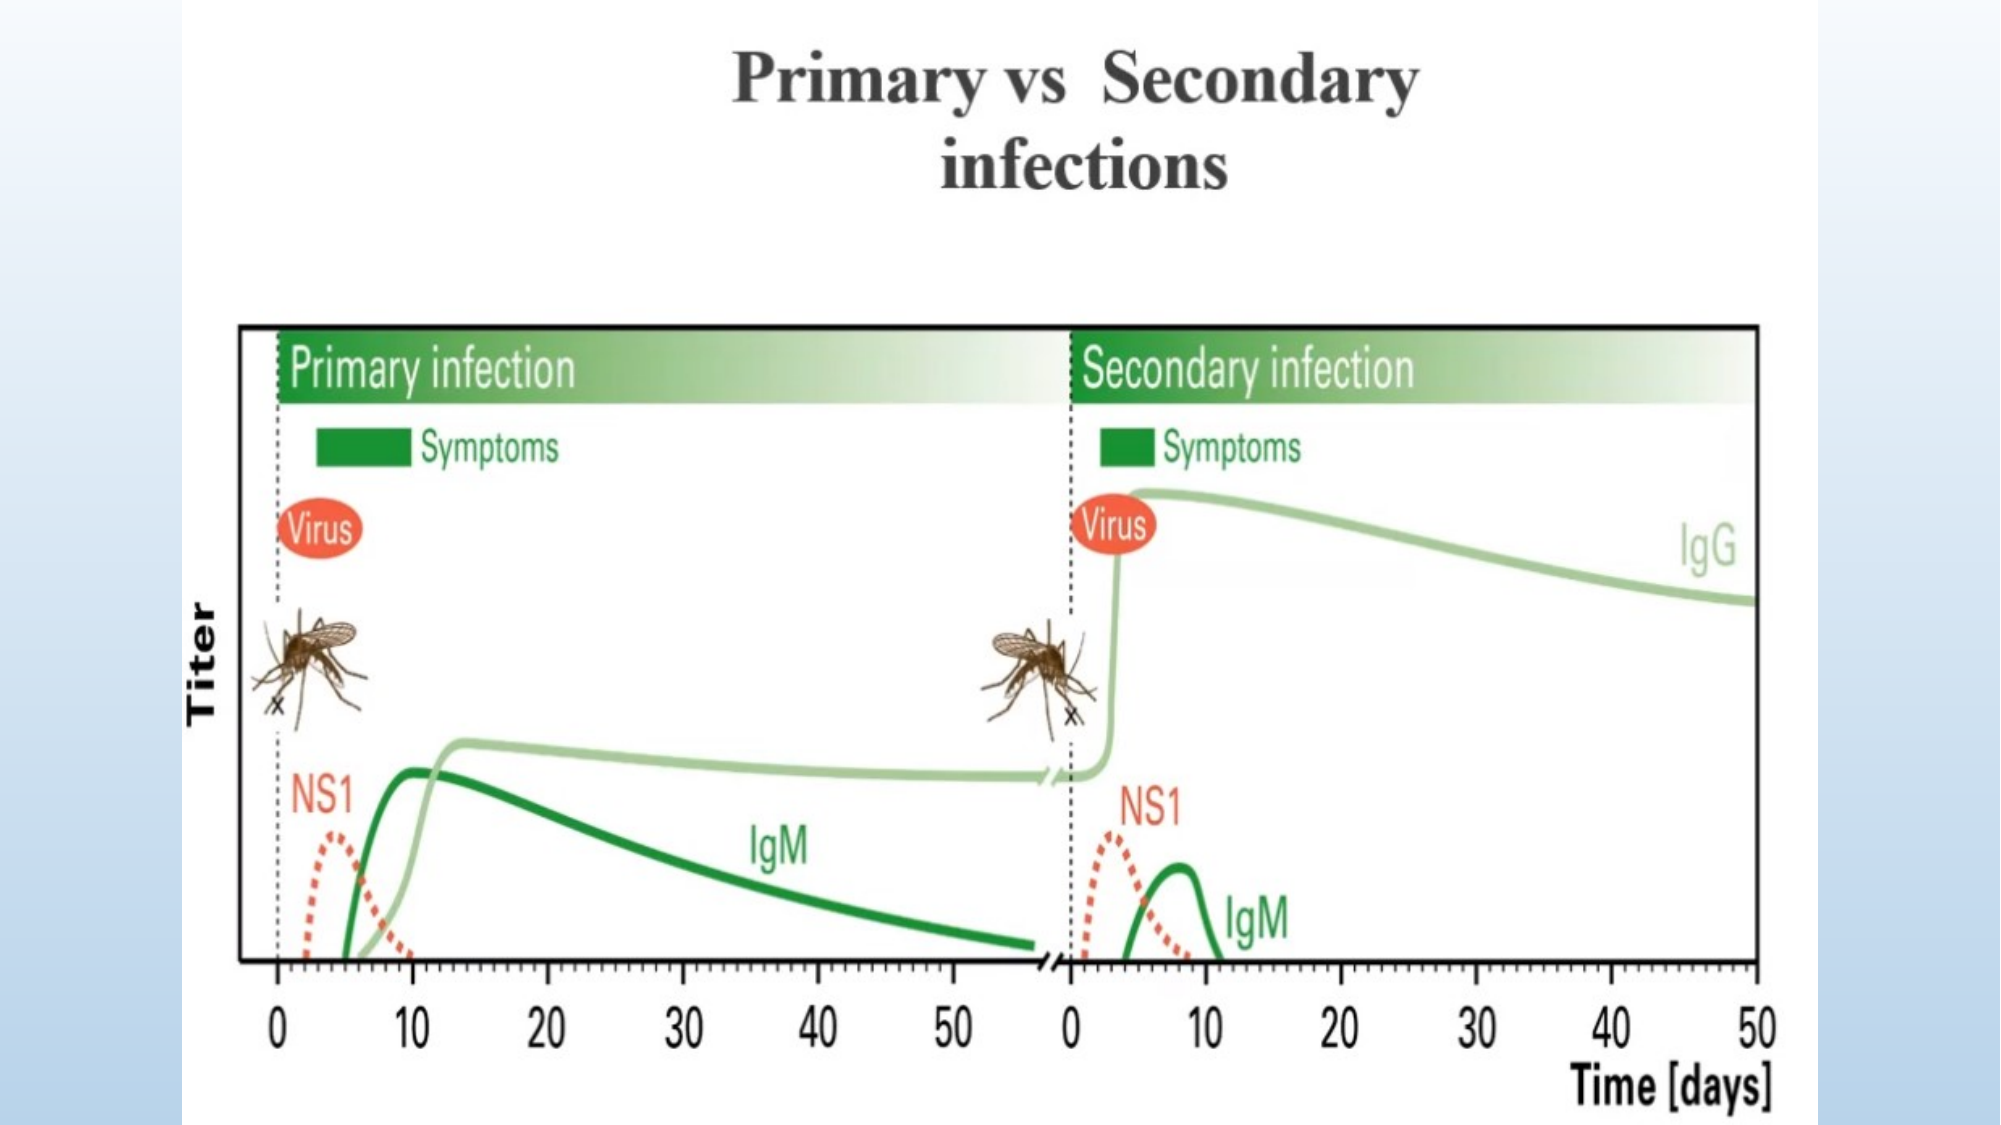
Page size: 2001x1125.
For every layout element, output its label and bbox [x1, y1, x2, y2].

picture [182, 0, 1818, 1125]
